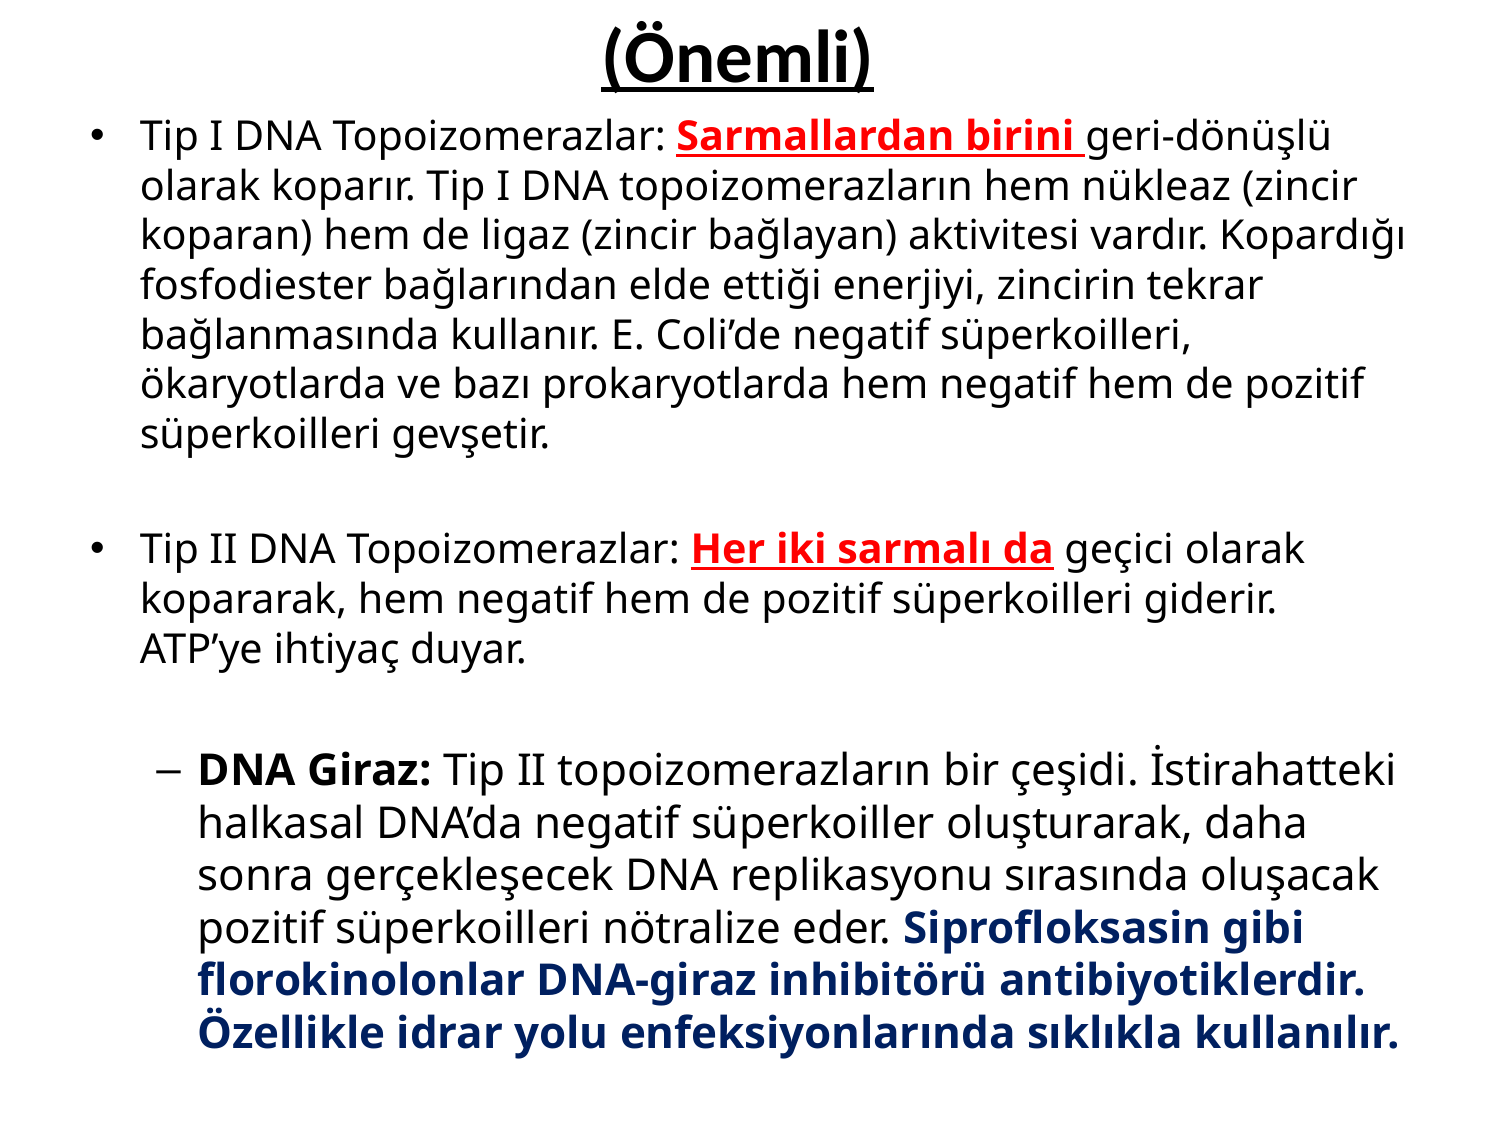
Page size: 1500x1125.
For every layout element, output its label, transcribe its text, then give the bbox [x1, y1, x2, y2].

list Tip I DNA Topoizomerazlar: Sarmallardan birini geri-dönüşlü olarak koparır. Tip I DNA topoizomerazların hem nükleaz (zincir koparan) hem de ligaz (zincir bağlayan) aktivitesi vardır. Kopardığı fosfodiester bağlarından elde ettiği enerjiyi, zincirin tekrar bağlanmasında kullanır. E. Coli’de negatif süperkoilleri, ökaryotlarda ve bazı prokaryotlarda hem negatif hem de pozitif süperkoilleri gevşetir. Tip II DNA Topoizomerazlar: Her iki sarmalı da geçici olarak kopararak, hem negatif hem de pozitif süperkoilleri giderir. ATP’ye ihtiyaç duyar. DNA Giraz: Tip II topoizomerazların bir çeşidi. İstirahatteki halkasal DNA’da negatif süperkoiller oluşturarak, daha sonra gerçekleşecek DNA replikasyonu sırasında oluşacak pozitif süperkoilleri nötralize eder. Siprofloksasin gibi florokinolonlar DNA-giraz inhibitörü antibiyotiklerdir. Özellikle idrar yolu enfeksiyonlarında sıklıkla kullanılır. [75, 101, 1425, 1125]
text_box (Önemli) [586, 0, 890, 105]
